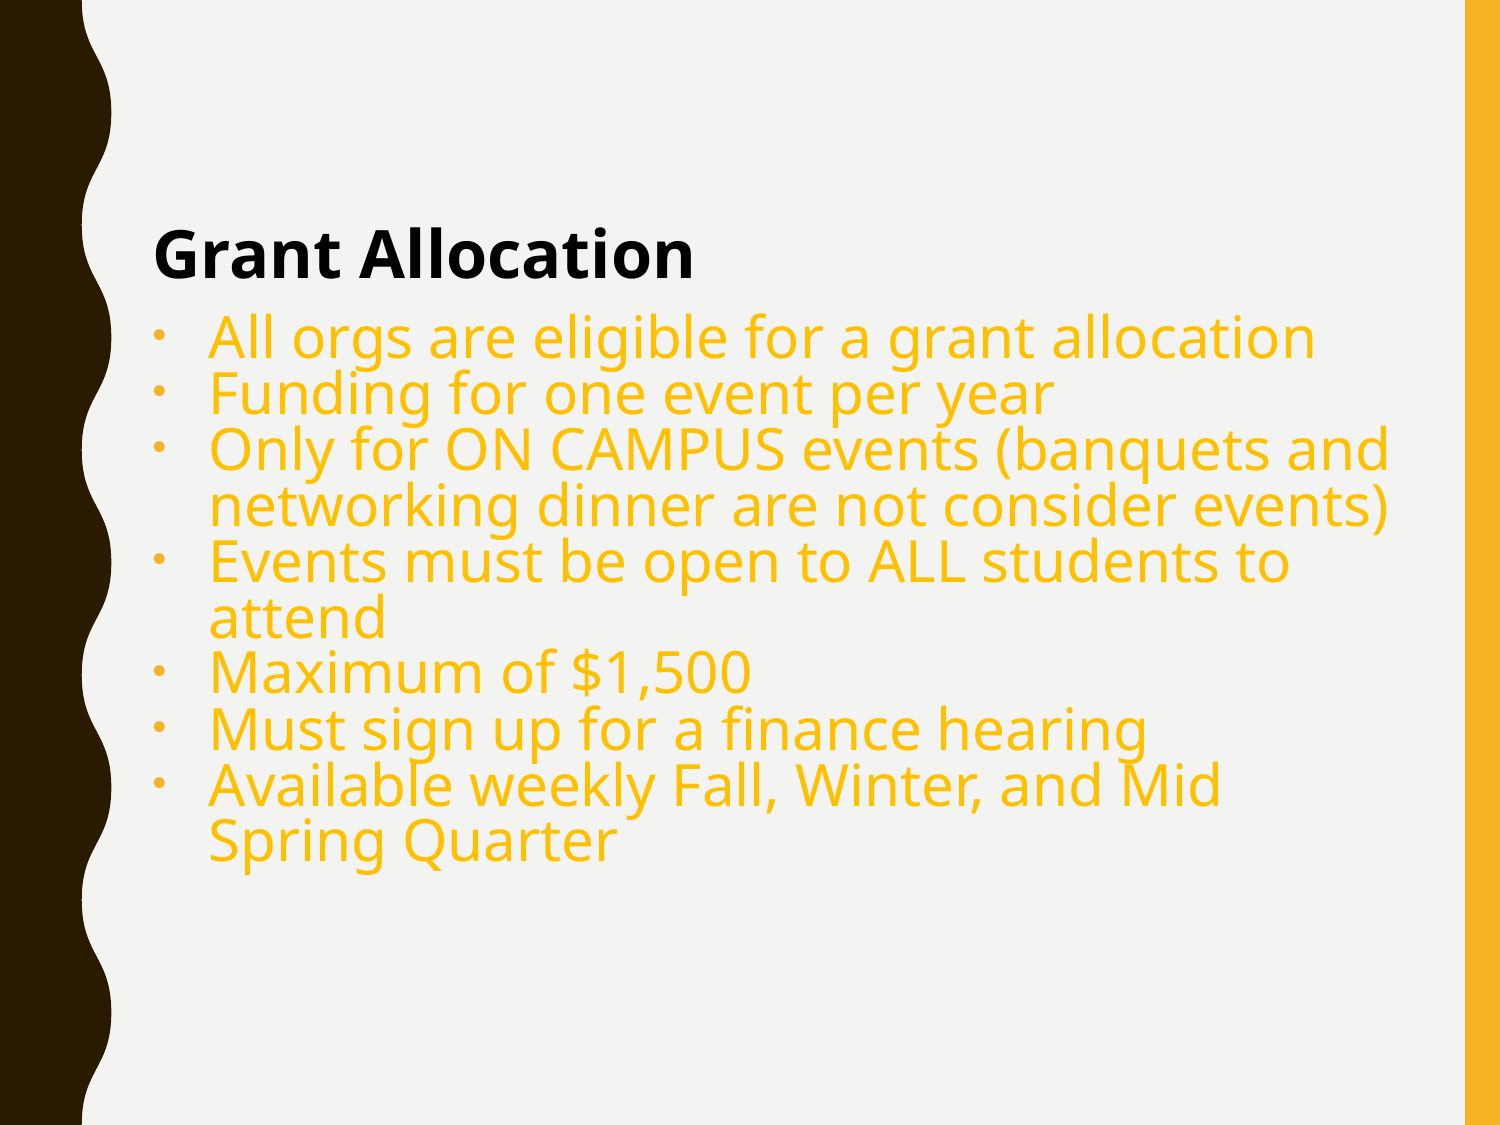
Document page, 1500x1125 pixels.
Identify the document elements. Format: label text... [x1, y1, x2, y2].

list Grant Allocation All orgs are eligible for a grant allocation Funding for one event per year Only for ON CAMPUS events (banquets and networking dinner are not consider events) Events must be open to ALL students to attend Maximum of $1,500 Must sign up for a finance hearing Available weekly Fall, Winter, and Mid Spring Quarter [137, 149, 1425, 1013]
